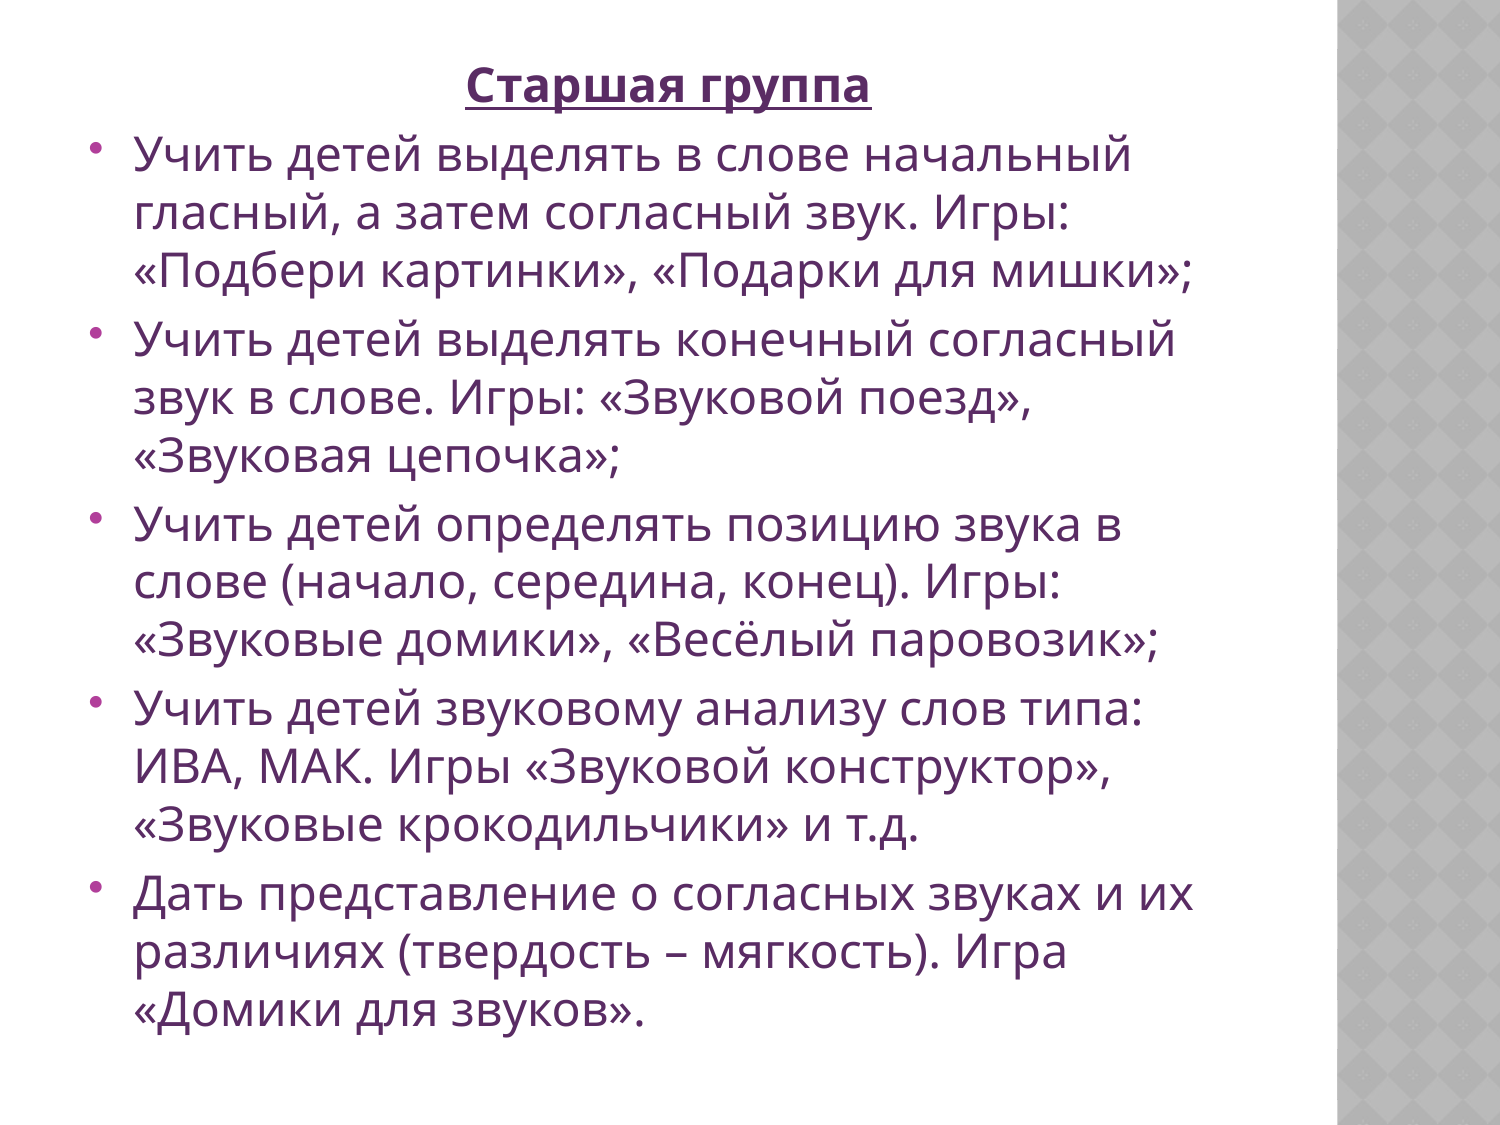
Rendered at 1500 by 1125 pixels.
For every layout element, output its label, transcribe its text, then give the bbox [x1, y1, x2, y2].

list Старшая группа Учить детей выделять в слове начальный гласный, а затем согласный звук. Игры: «Подбери картинки», «Подарки для мишки»; Учить детей выделять конечный согласный звук в слове. Игры: «Звуковой поезд», «Звуковая цепочка»; Учить детей определять позицию звука в слове (начало, середина, конец). Игры: «Звуковые домики», «Весёлый паровозик»; Учить детей звуковому анализу слов типа: ИВА, МАК. Игры «Звуковой конструктор», «Звуковые крокодильчики» и т.д. Дать представление о согласных звуках и их различиях (твердость – мягкость). Игра «Домики для звуков». [74, 46, 1263, 1060]
